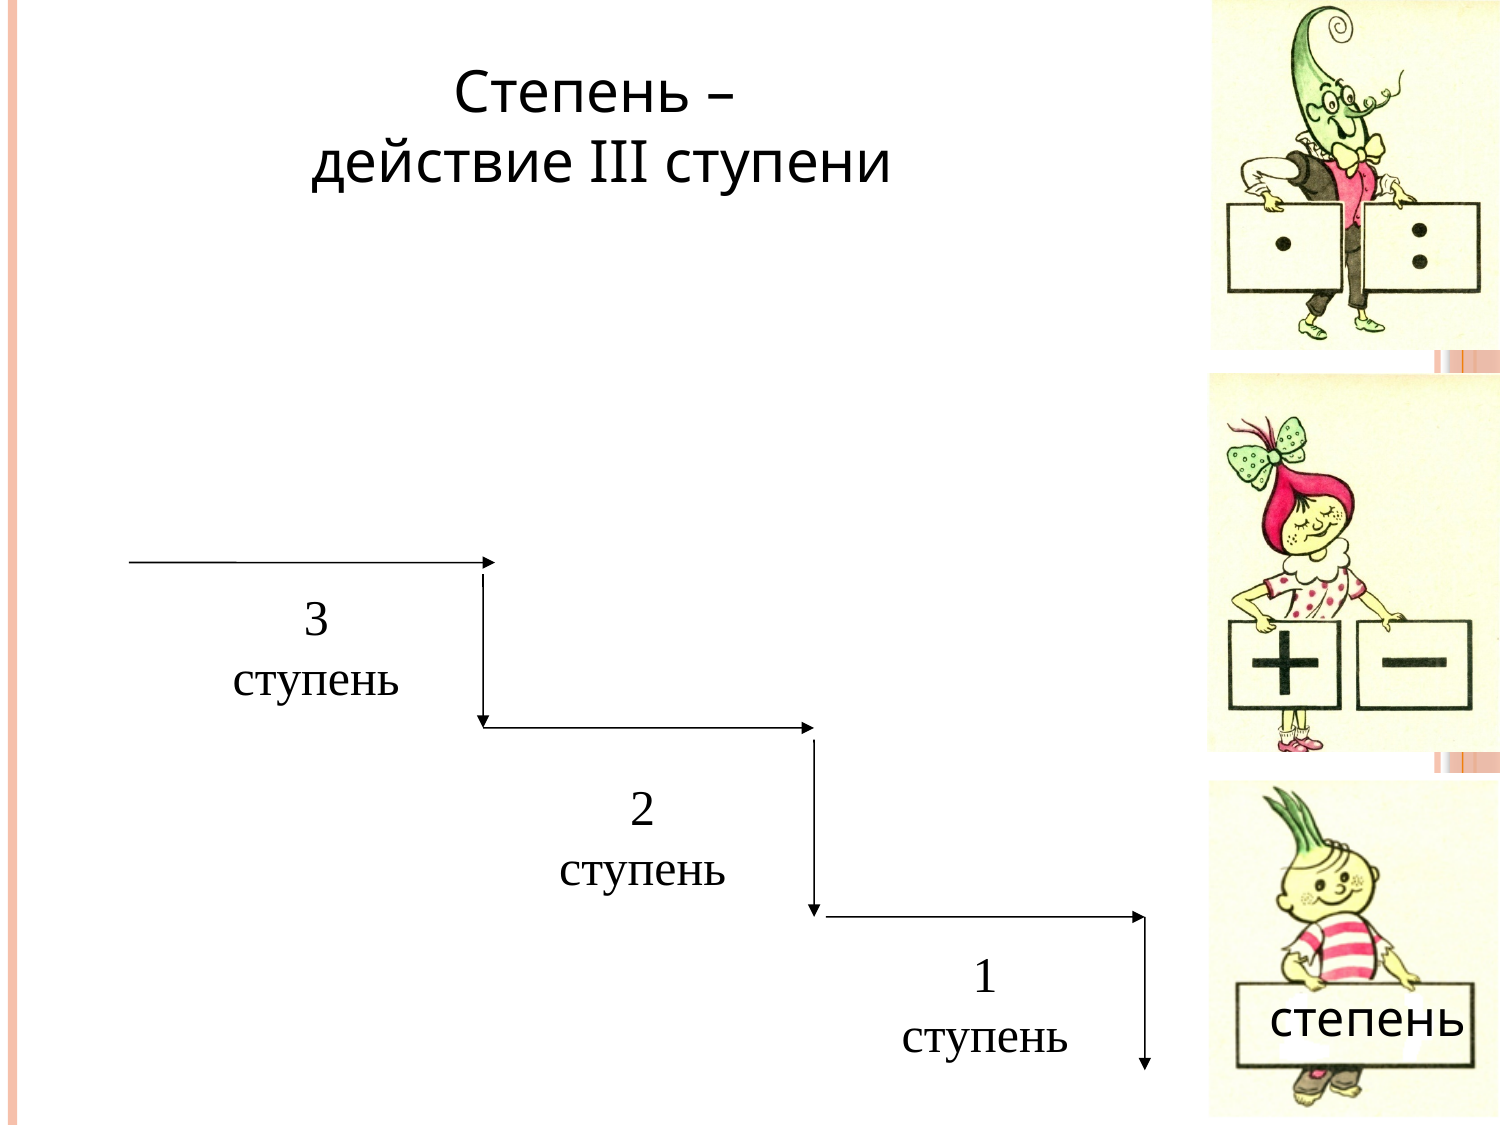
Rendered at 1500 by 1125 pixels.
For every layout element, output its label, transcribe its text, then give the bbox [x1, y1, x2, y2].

picture [1210, 0, 1500, 351]
picture [1202, 772, 1500, 1125]
picture [1206, 372, 1500, 752]
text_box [128, 561, 1146, 1071]
text_box Степень – действие III ступени [246, 46, 959, 202]
